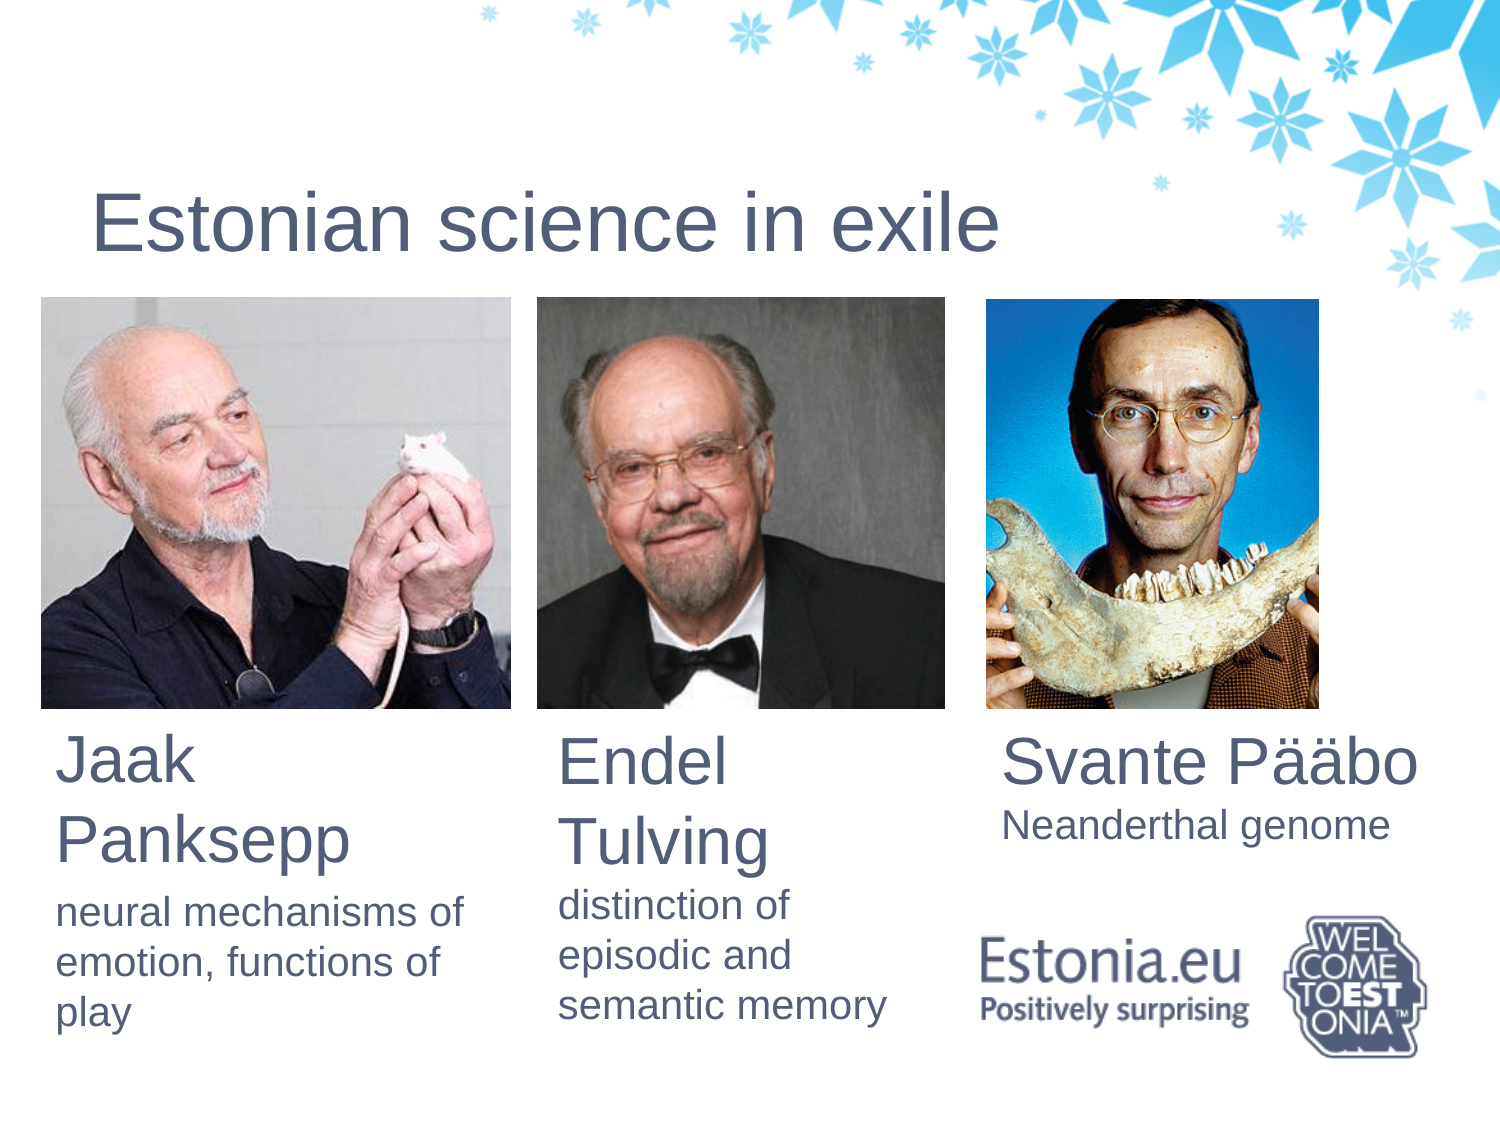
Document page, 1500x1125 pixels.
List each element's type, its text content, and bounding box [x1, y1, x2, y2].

text_box Endel Tulving distinction of episodic and semantic memory [543, 710, 951, 1086]
text_box Svante Pääbo Neanderthal genome [986, 710, 1459, 906]
list Estonian science in exile [75, 160, 1425, 268]
list Jaak Panksepp neural mechanisms of emotion, functions of play [40, 715, 510, 909]
picture [899, 837, 1500, 1125]
picture [40, 0, 1500, 710]
